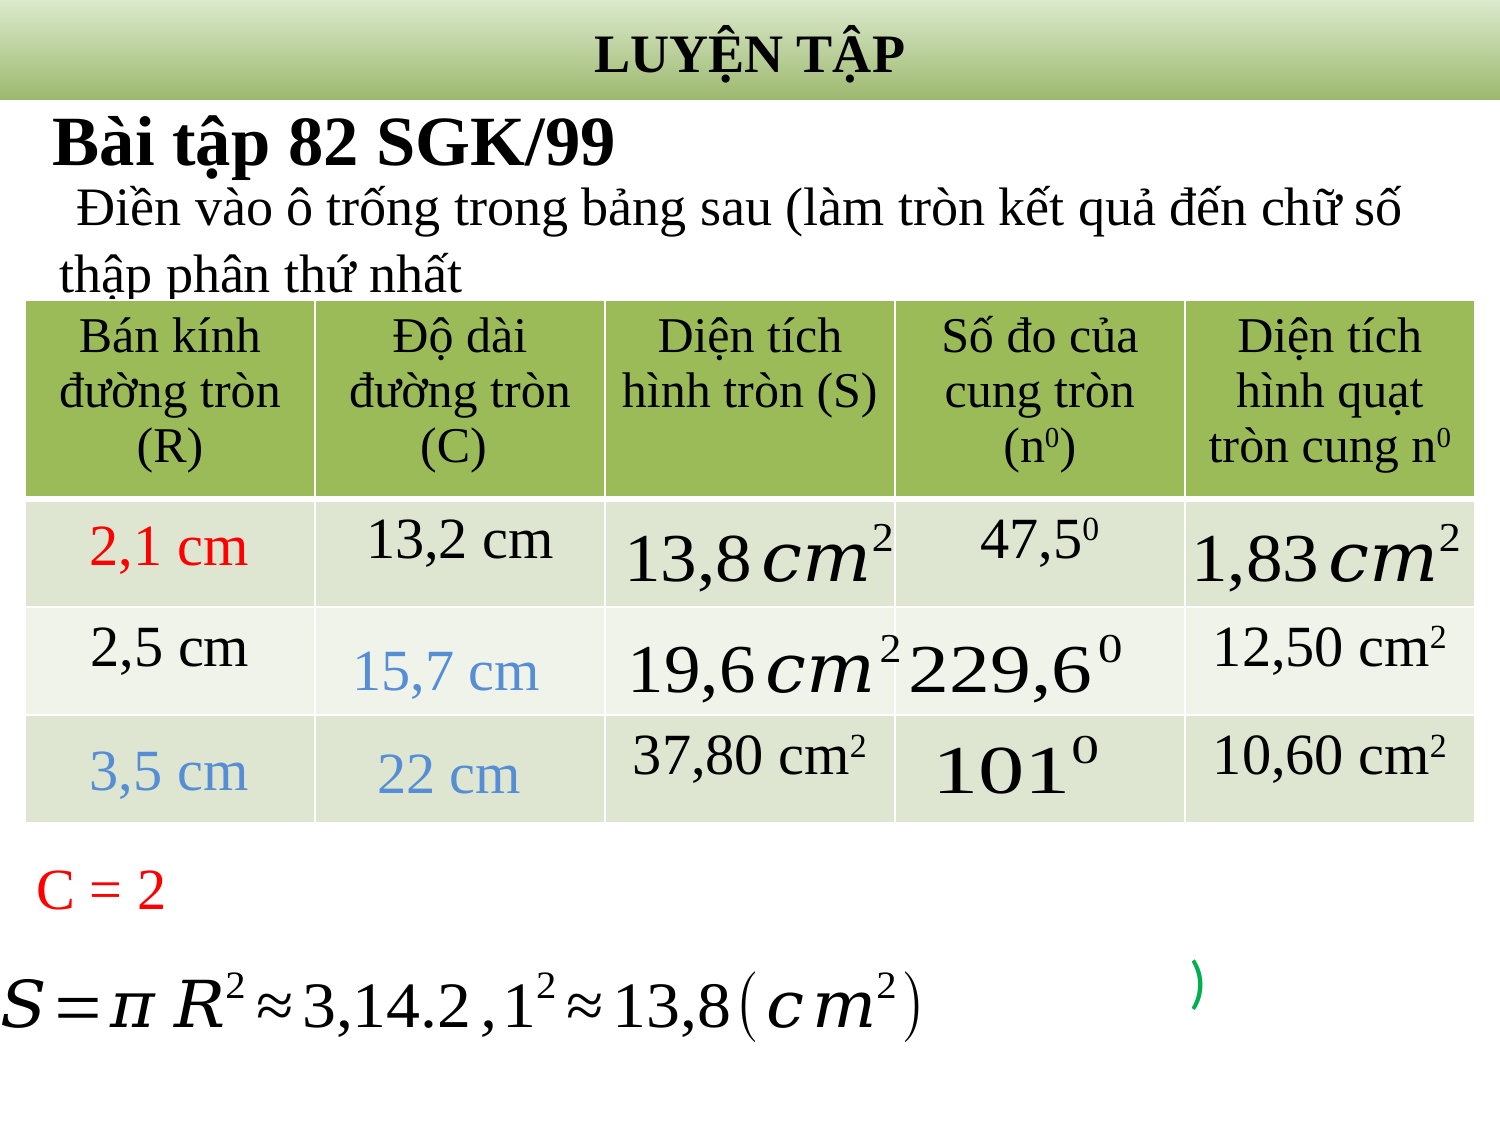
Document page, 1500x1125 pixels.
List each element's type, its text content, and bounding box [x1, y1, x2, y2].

text_box 22 cm [362, 727, 600, 813]
table_header Độ dài đường tròn (C) [316, 301, 604, 496]
table_cell 2,5 cm [26, 608, 314, 714]
title LUYỆN TẬP [0, 0, 1500, 100]
table_cell [26, 502, 314, 606]
table_cell [1186, 502, 1474, 606]
table_cell 12,50 cm2 [1186, 608, 1474, 714]
text_box 3,5 cm [74, 725, 313, 810]
text_box 15,7 cm [337, 624, 575, 710]
table_cell 37,80 cm2 [606, 716, 894, 822]
table_cell [316, 716, 604, 822]
table_cell [896, 608, 1184, 714]
table_header Diện tích hình tròn (S) [606, 301, 894, 496]
table_cell [26, 716, 314, 822]
list Bài tập 82 SGK/99 [19, 100, 738, 188]
table_cell [896, 716, 1184, 822]
table_cell 13,2 cm [316, 502, 604, 606]
text_box Điền vào ô trống trong bảng sau (làm tròn kết quả đến chữ số thập phân thứ nhất [44, 149, 1425, 299]
table_header Diện tích hình quạt tròn cung n0 [1186, 301, 1474, 496]
table_cell 47,50 [896, 502, 1184, 606]
table_cell [606, 608, 894, 714]
table_header Số đo của cung tròn (n0) [896, 301, 1184, 496]
text_box 2,1 cm [74, 500, 313, 585]
table_cell [316, 608, 604, 714]
table_cell 10,60 cm2 [1186, 716, 1474, 822]
table_header Bán kính đường tròn (R) [26, 301, 314, 496]
table_cell [606, 502, 894, 606]
